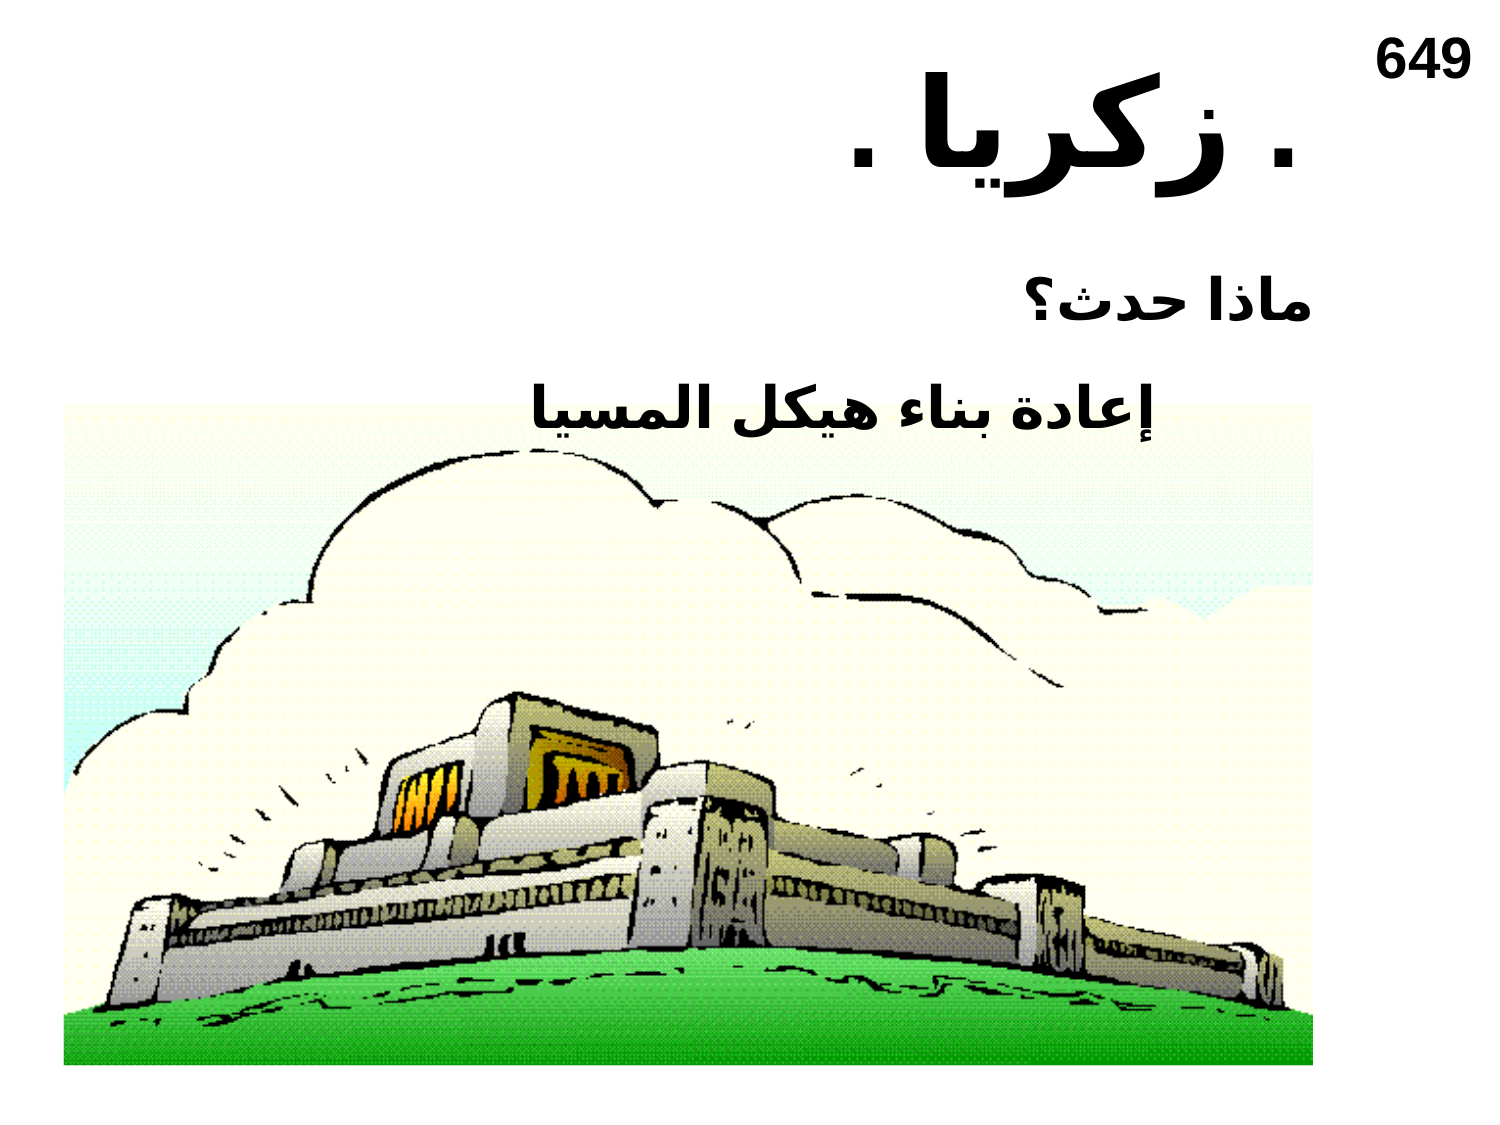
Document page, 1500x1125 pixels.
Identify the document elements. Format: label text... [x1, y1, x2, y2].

text_box . زكريا . [699, 34, 1430, 200]
text_box إعادة بناء هيكل المسيا [514, 362, 1172, 402]
text_box 649 [1360, 12, 1489, 98]
picture [62, 403, 1313, 1068]
text_box ماذا حدث؟ [1007, 254, 1330, 339]
